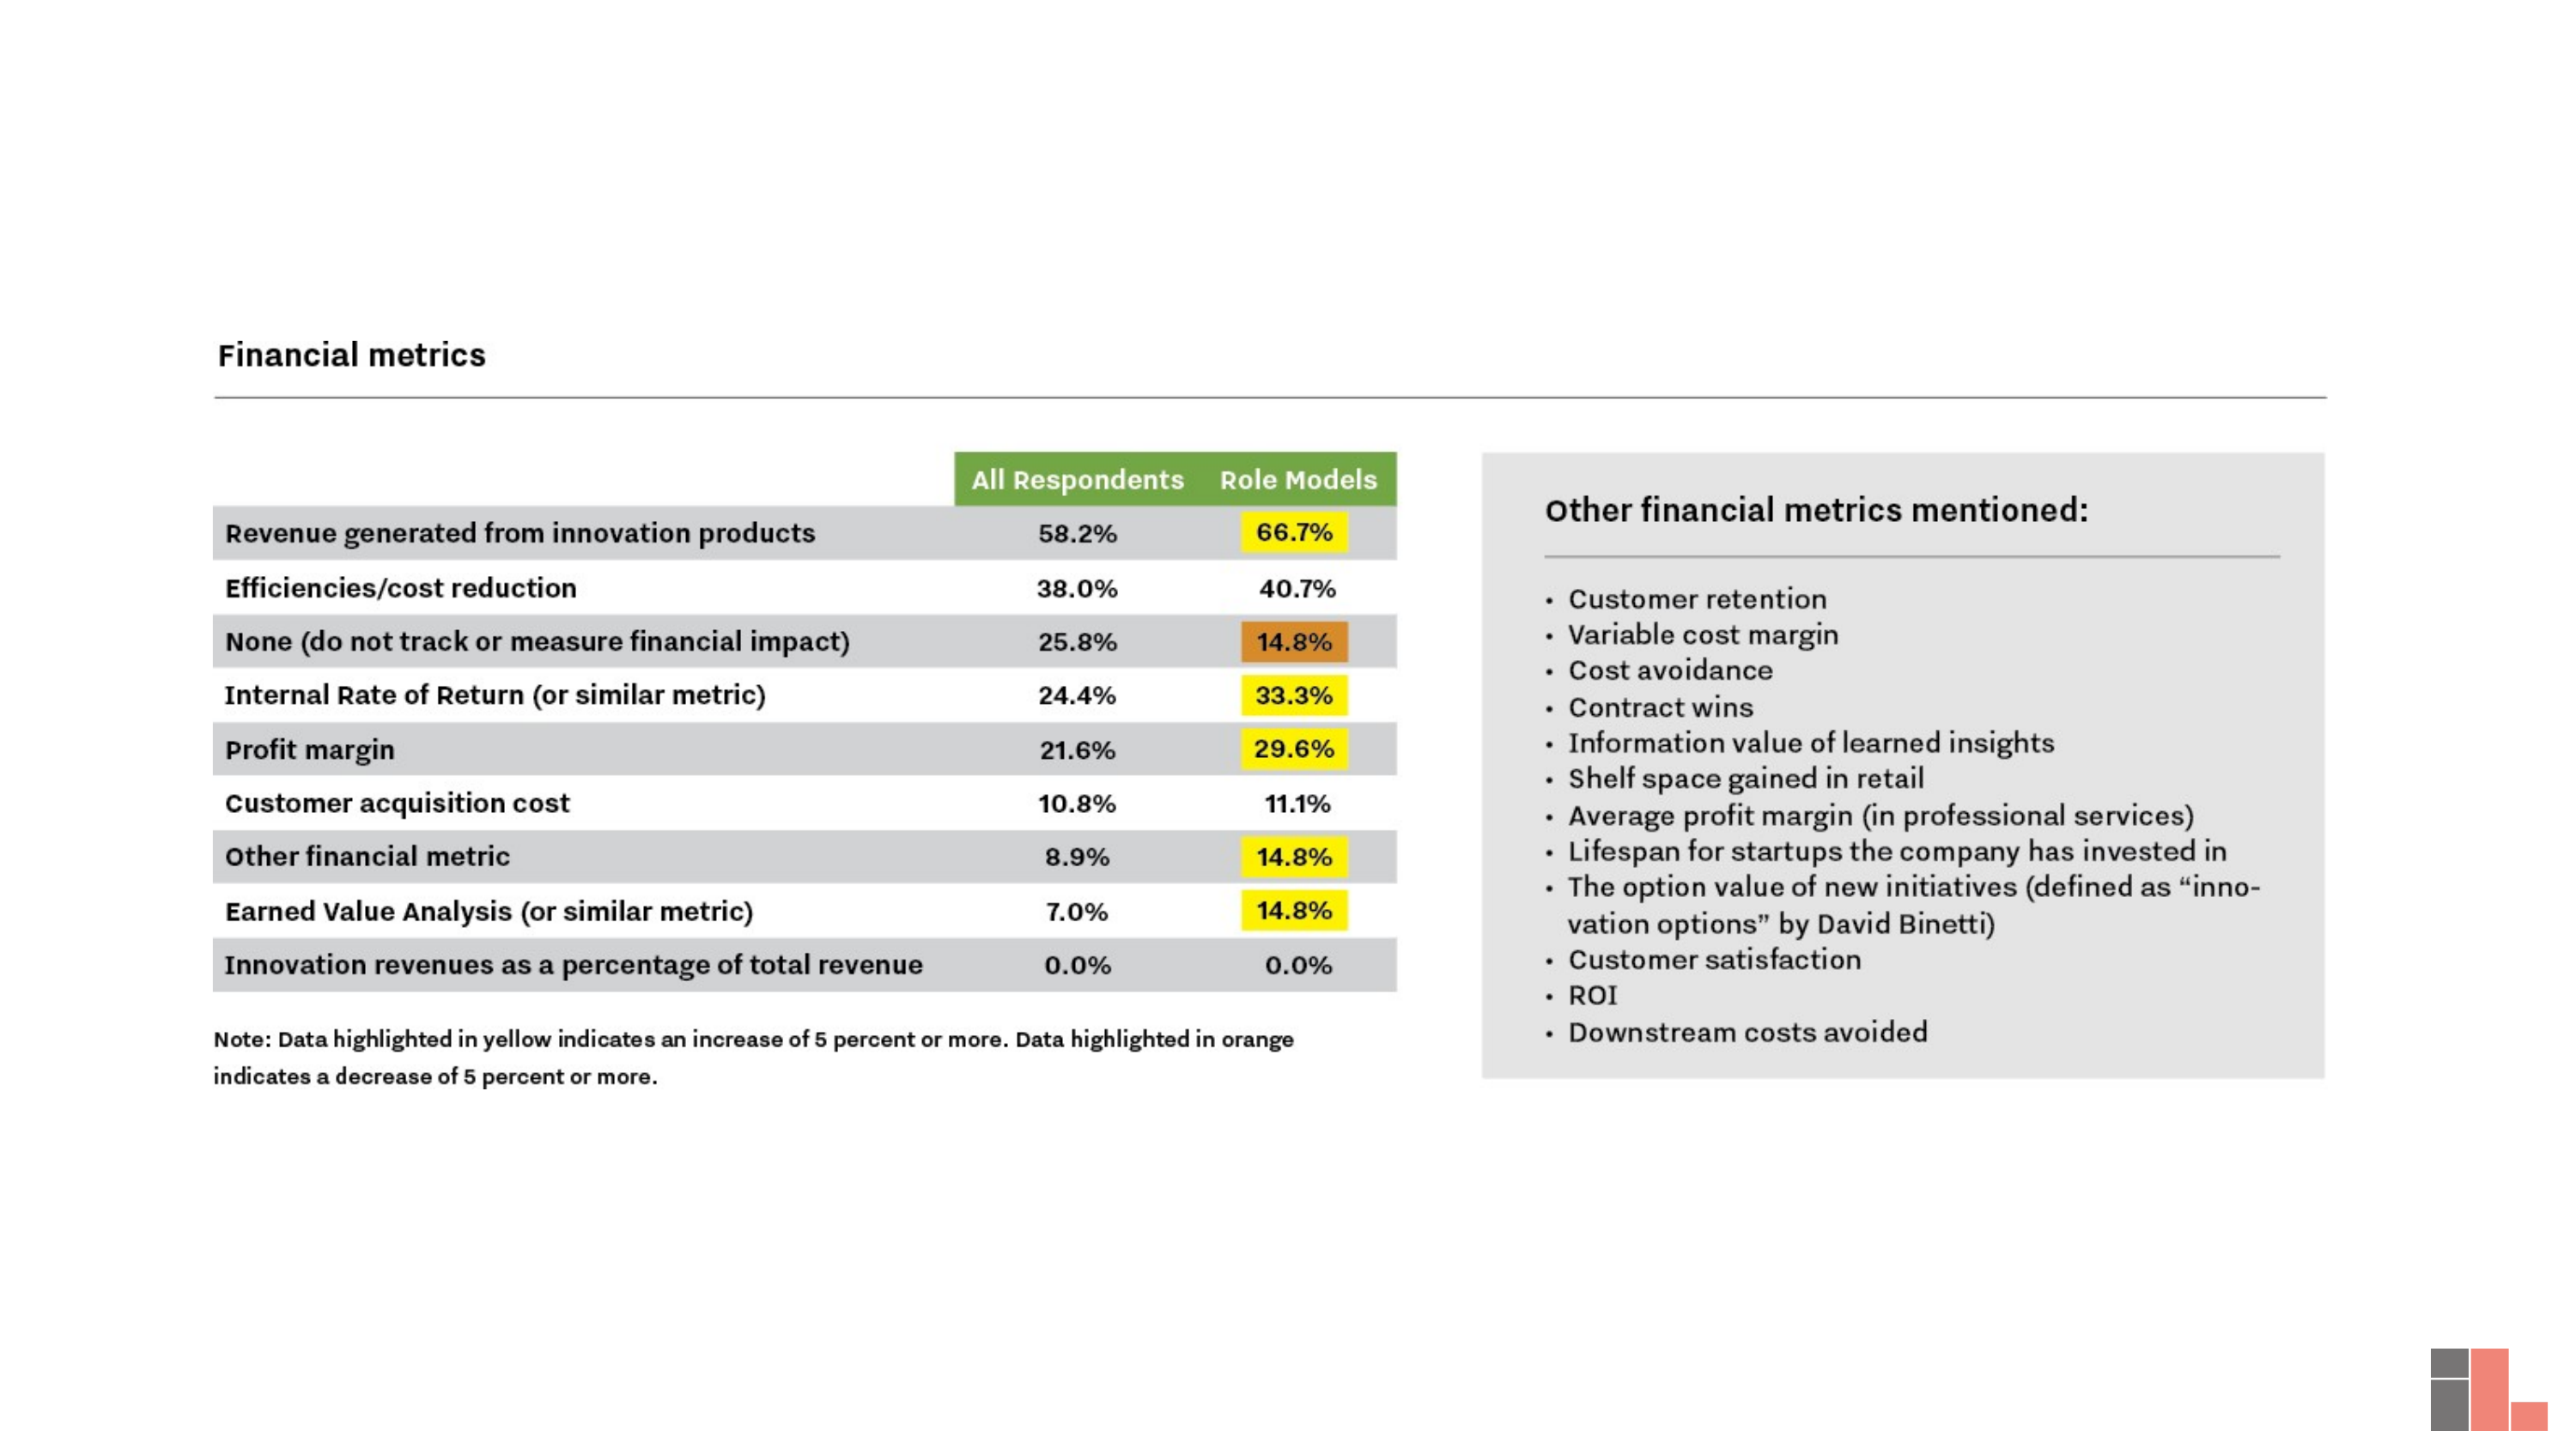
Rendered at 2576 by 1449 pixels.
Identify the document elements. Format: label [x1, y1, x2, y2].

text_box [2431, 1349, 2549, 1431]
text_box [212, 341, 2328, 1089]
